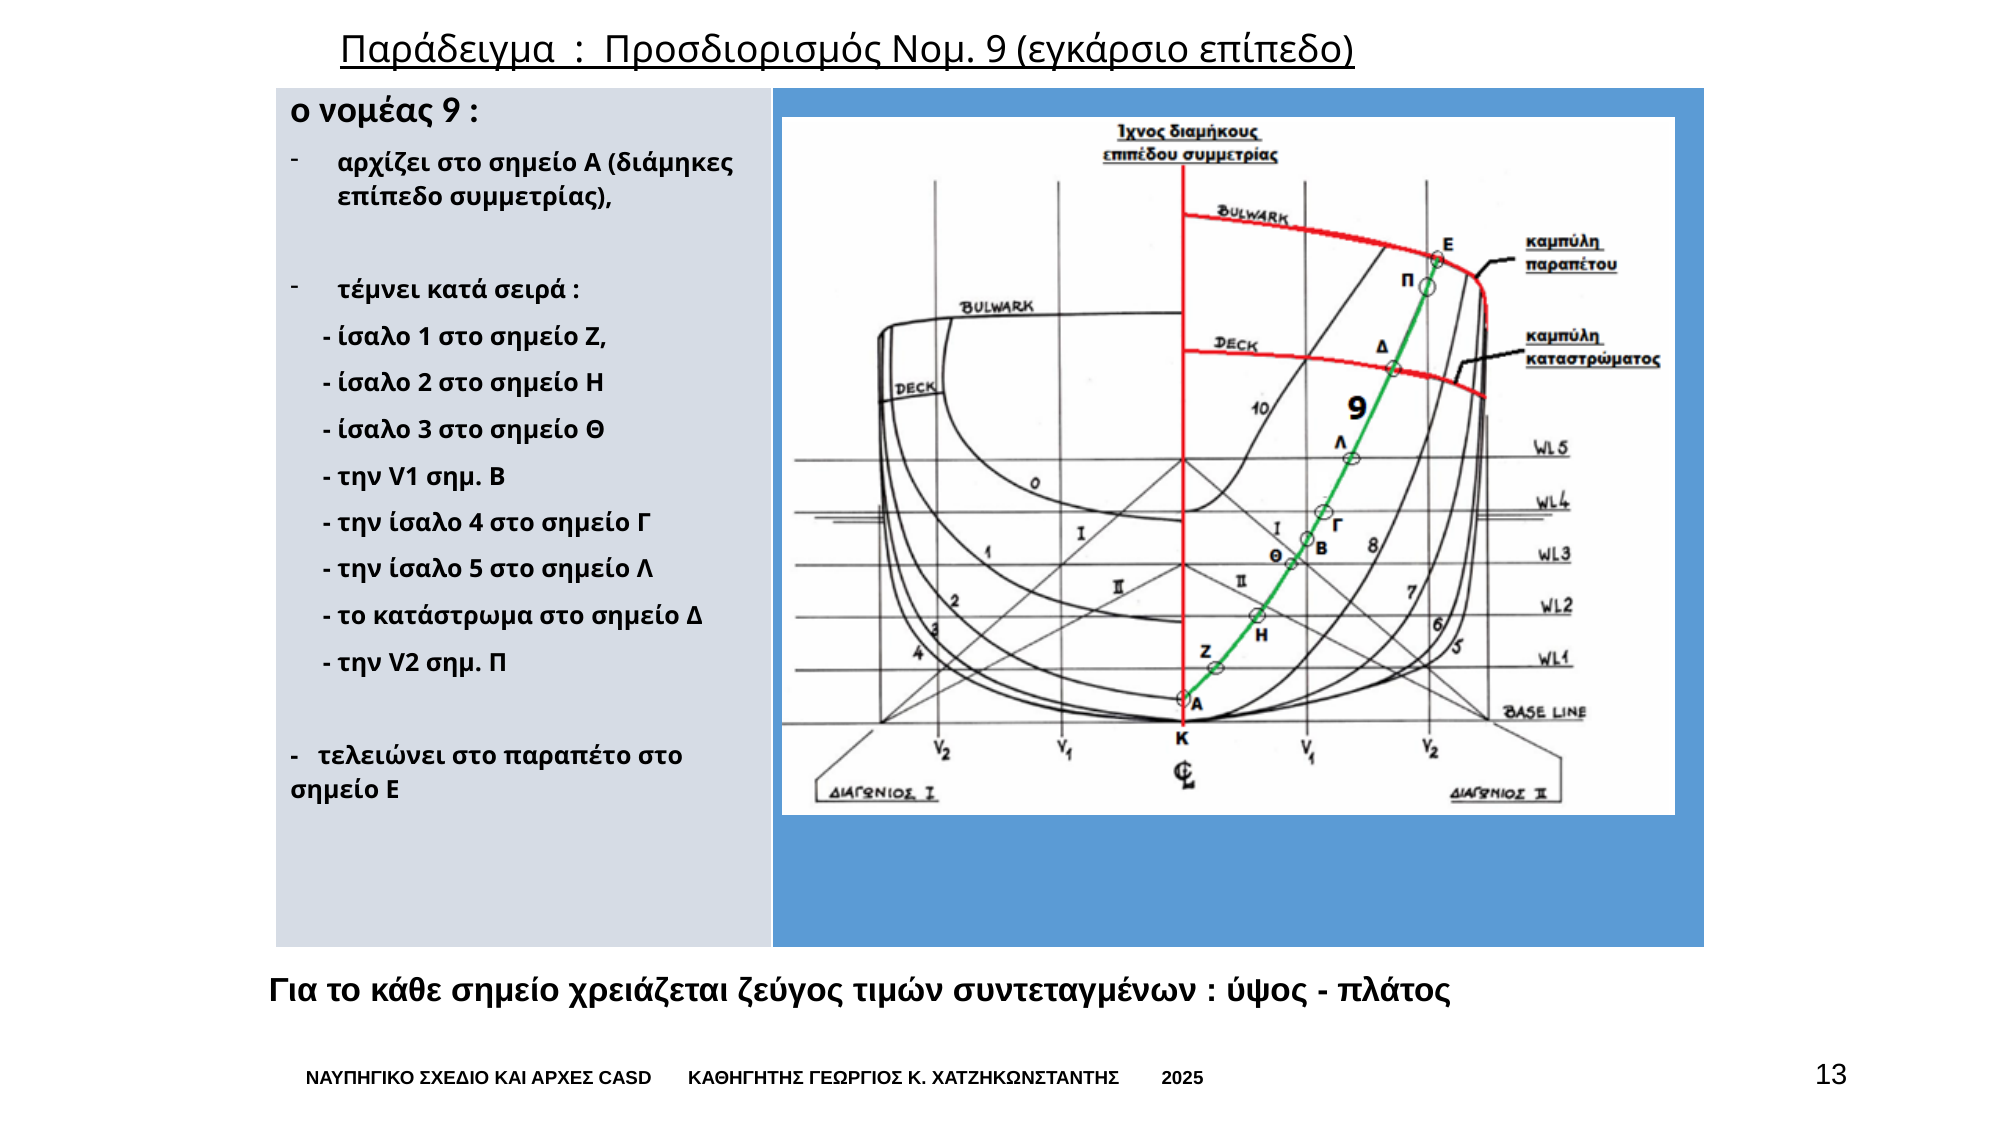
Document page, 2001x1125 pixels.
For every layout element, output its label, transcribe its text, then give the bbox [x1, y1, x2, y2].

text_box Για το κάθε σημείο χρειάζεται ζεύγος τιμών συντεταγμένων : ύψος - πλάτος [254, 960, 1508, 1015]
text_box ΝΑΥΠΗΓΙΚΟ ΣΧΕΔΙΟ ΚΑΙ ΑΡΧΕΣ CASD ΚΑΘΗΓΗΤΗΣ ΓΕΩΡΓΙΟΣ Κ. ΧΑΤΖΗΚΩΝΣΤΑΝΤΗΣ 2025 [291, 1058, 1508, 1096]
title Παράδειγμα : Προσδιορισμός Νομ. 9 (εγκάρσιο επίπεδο) [324, 0, 1675, 86]
table_header ο νομέας 9 : αρχίζει στο σημείο Α (διάμηκες επίπεδο συμμετρίας), τέμνει κατά σειρά : - ίσαλο 1 στο σημείο Ζ, - ίσαλο 2 στο σημείο Η - ίσαλο 3 στο σημείο Θ - την V1 σημ. Β - την ίσαλο 4 στο σημείο Γ - την ίσαλο 5 στο σημείο Λ - το κατάστρωμα στο σημείο Δ - την V2 σημ. Π - τελειώνει στο παραπέτο στο σημείο Ε [276, 88, 771, 947]
picture [782, 117, 1675, 815]
table_header [773, 88, 1704, 947]
slide_number 13 [1412, 1042, 1863, 1103]
